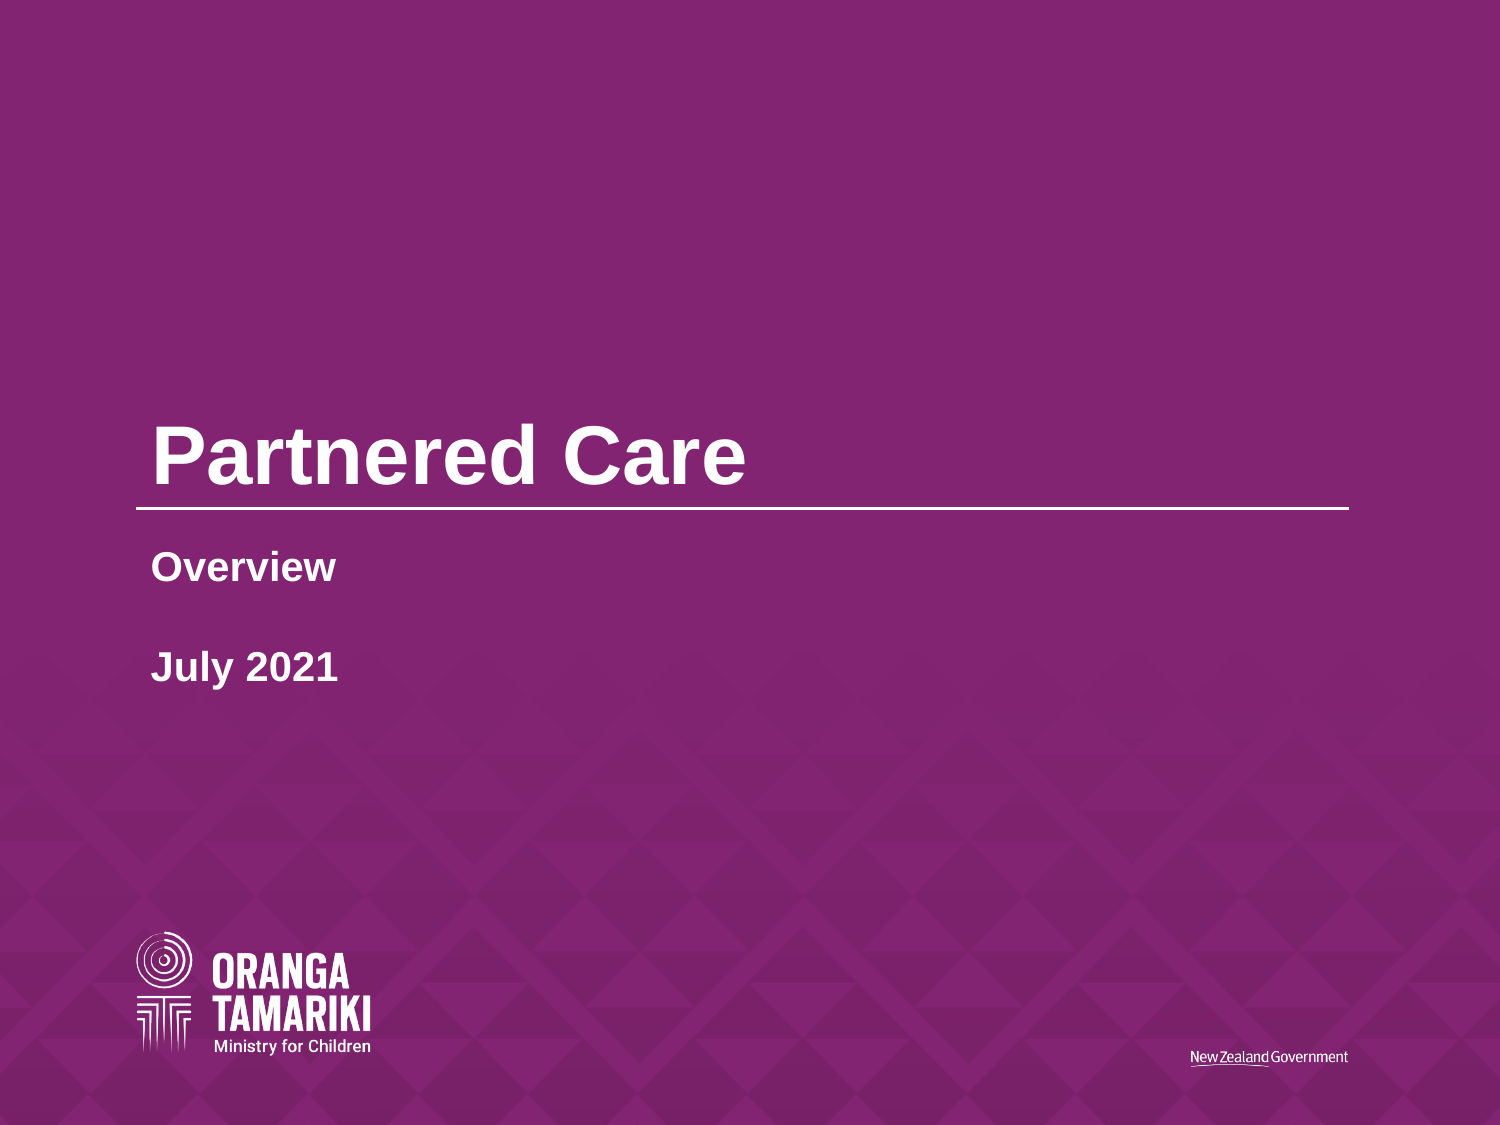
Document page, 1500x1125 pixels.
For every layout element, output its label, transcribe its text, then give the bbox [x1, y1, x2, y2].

title Partnered Care [136, 272, 1350, 509]
subtitle Overview July 2021 [135, 532, 1282, 728]
picture [0, 531, 1500, 1125]
